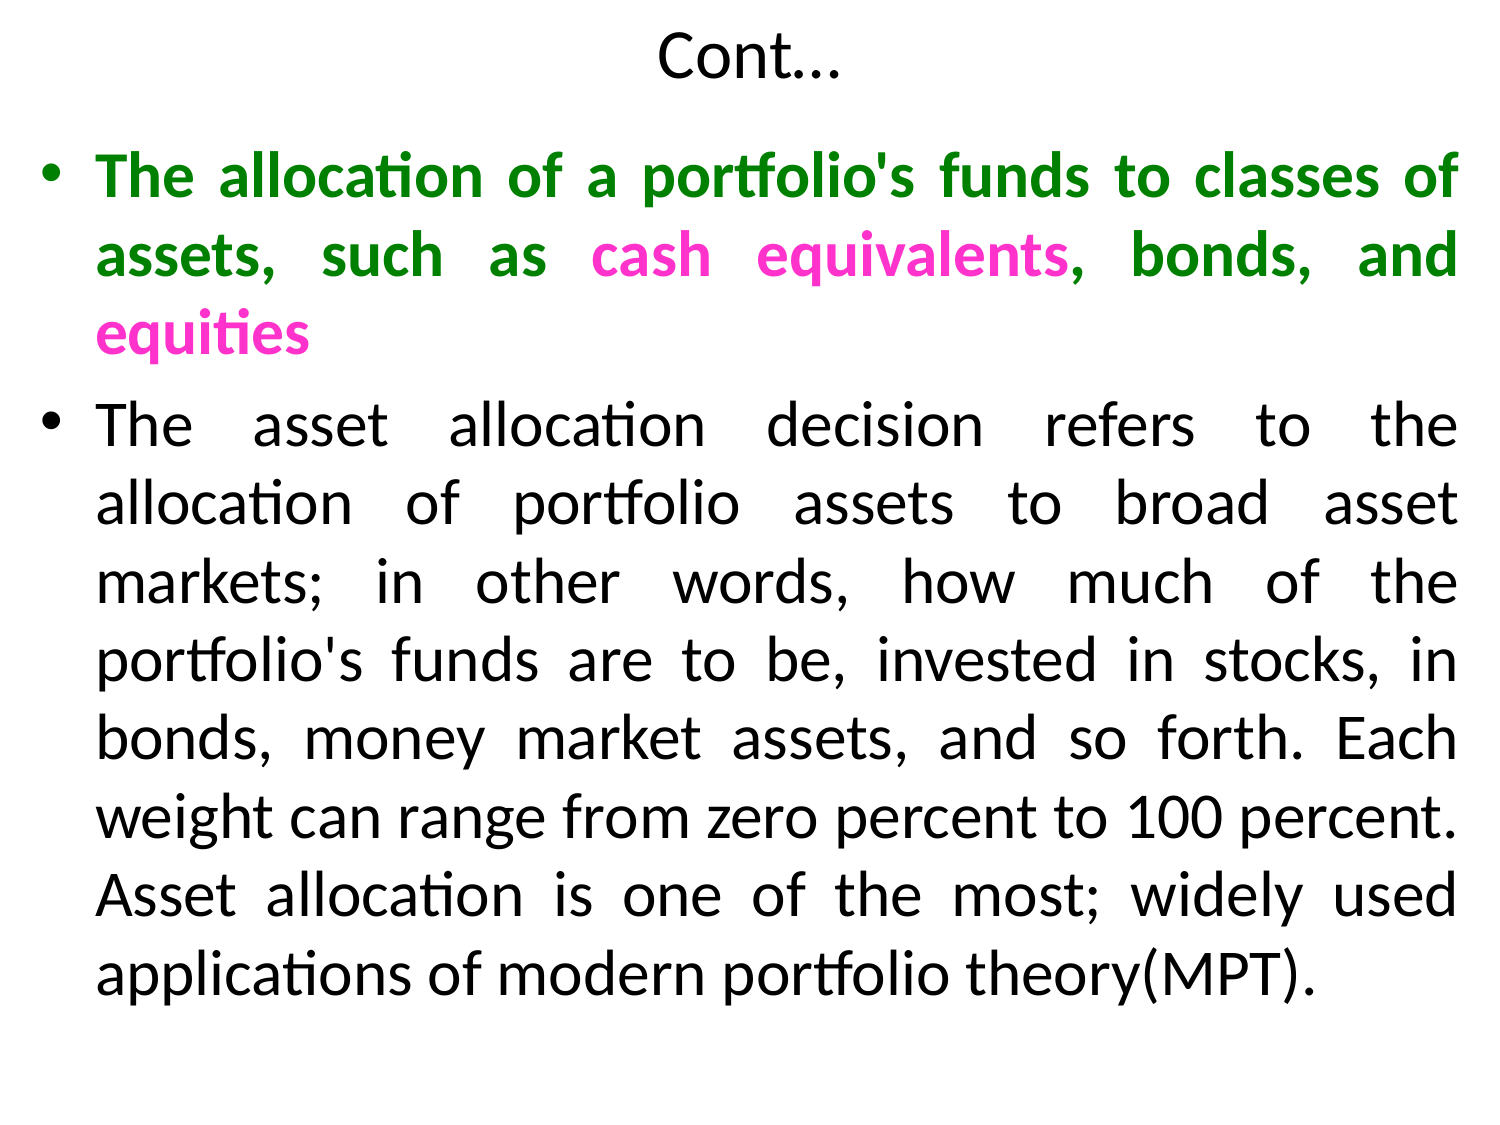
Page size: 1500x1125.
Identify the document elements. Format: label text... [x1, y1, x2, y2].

title Cont… [75, 0, 1425, 100]
list The allocation of a portfolio's funds to classes of assets, such as cash equivalents, bonds, and equities The asset allocation decision refers to the allocation of portfolio assets to broad asset markets; in other words, how much of the portfolio's funds are to be, invested in stocks, in bonds, money market assets, and so forth. Each weight can range from zero percent to 100 percent. Asset allocation is one of the most; widely used applications of modern portfolio theory(MPT). [24, 125, 1475, 1100]
